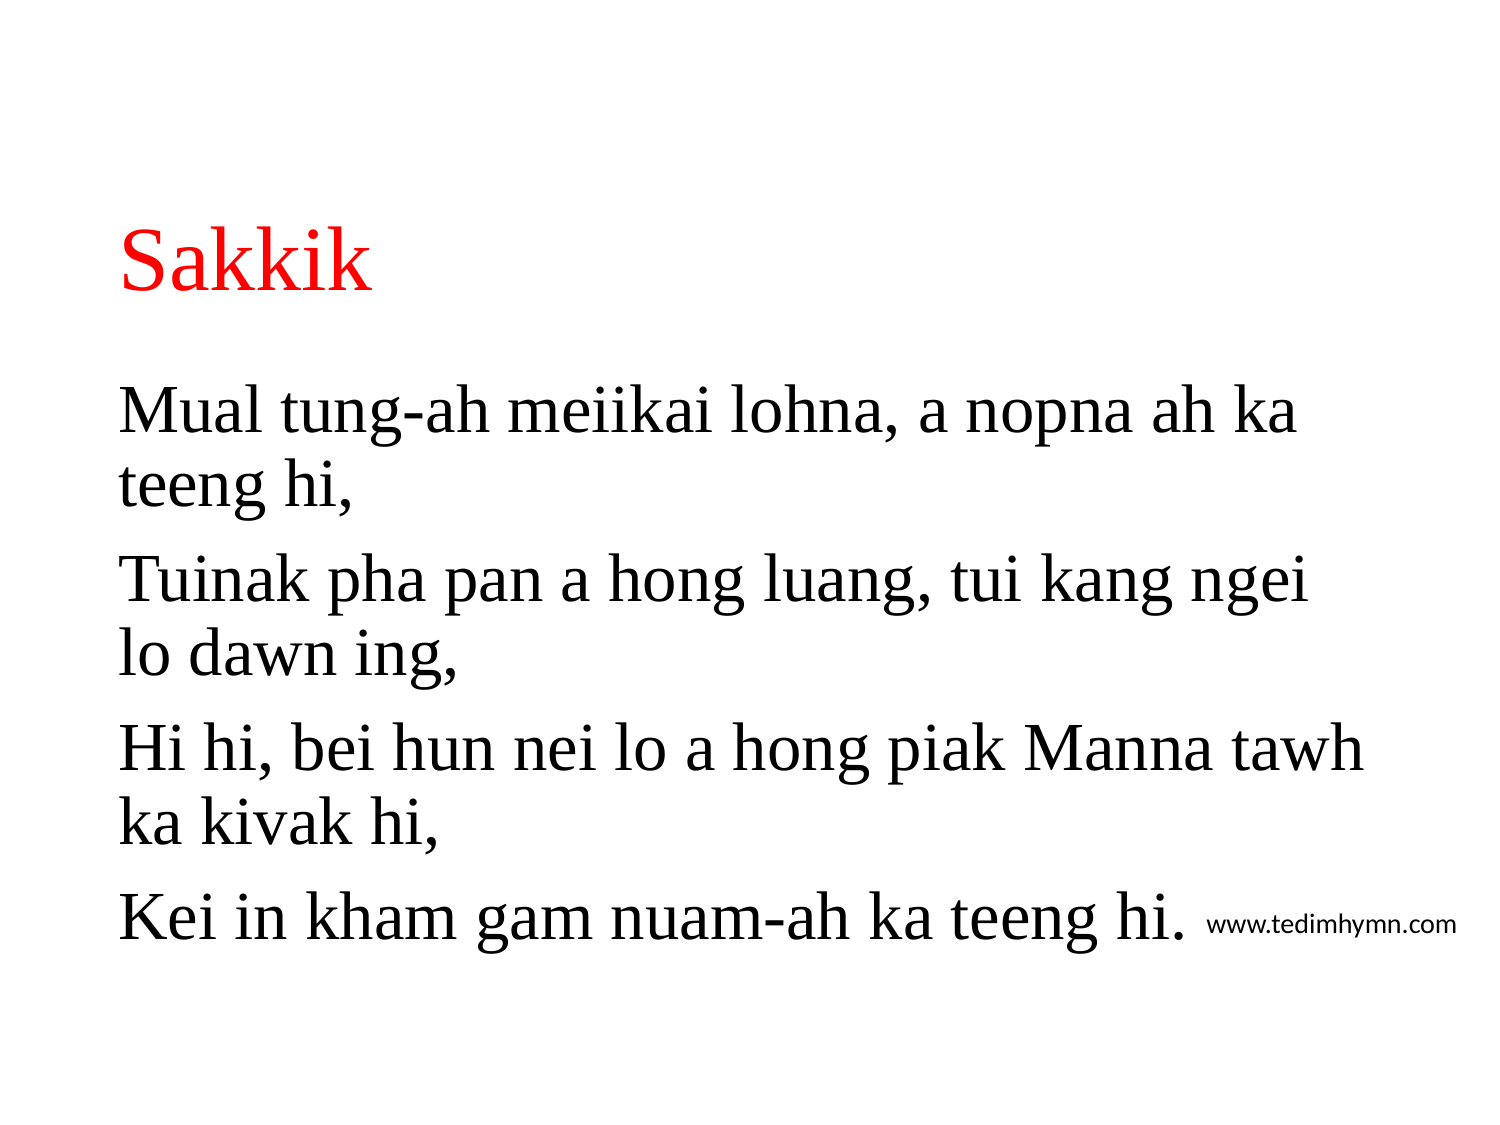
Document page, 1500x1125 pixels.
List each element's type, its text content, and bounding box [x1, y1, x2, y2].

list Mual tung-ah meiikai lohna, a nopna ah ka teeng hi, Tuinak pha pan a hong luang, tui kang ngei lo dawn ing, Hi hi, bei hun nei lo a hong piak Manna tawh ka kivak hi, Kei in kham gam nuam-ah ka teeng hi. [103, 365, 1397, 901]
text_box www.tedimhymn.com [1191, 897, 1500, 947]
title Sakkik [103, 200, 1397, 322]
